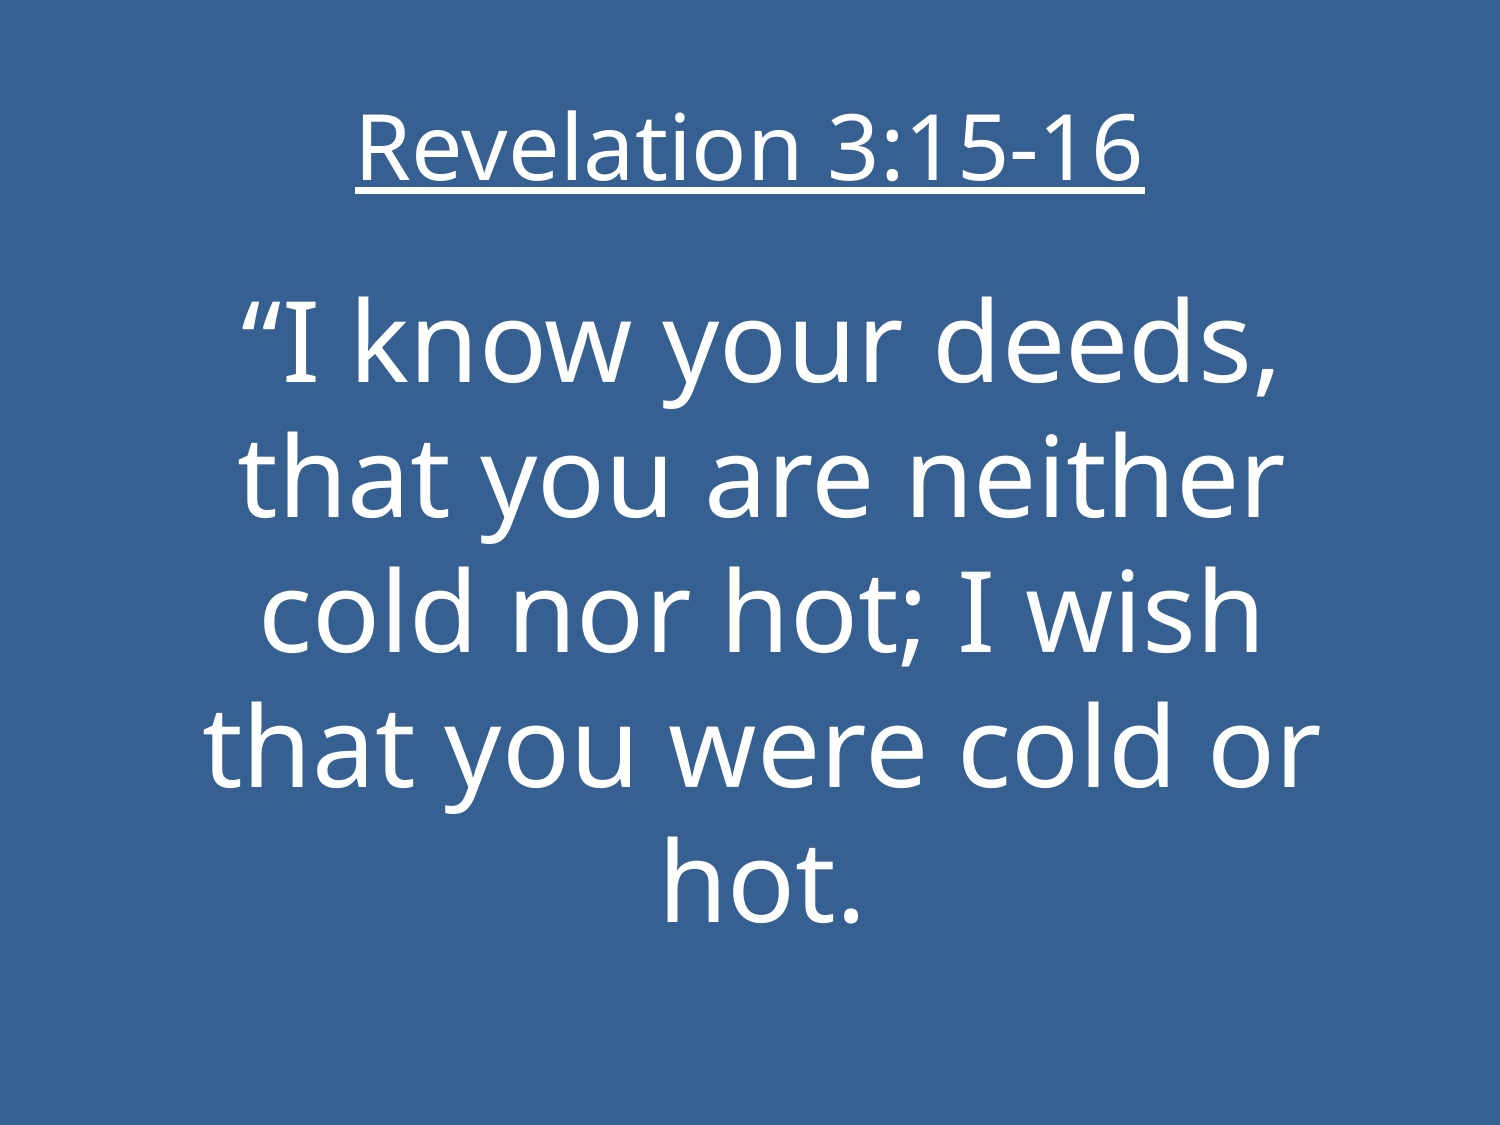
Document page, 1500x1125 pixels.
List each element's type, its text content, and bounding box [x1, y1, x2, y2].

title Revelation 3:15-16 [112, 87, 1388, 200]
subtitle “I know your deeds, that you are neither cold nor hot; I wish that you were cold or hot. [137, 262, 1388, 1063]
